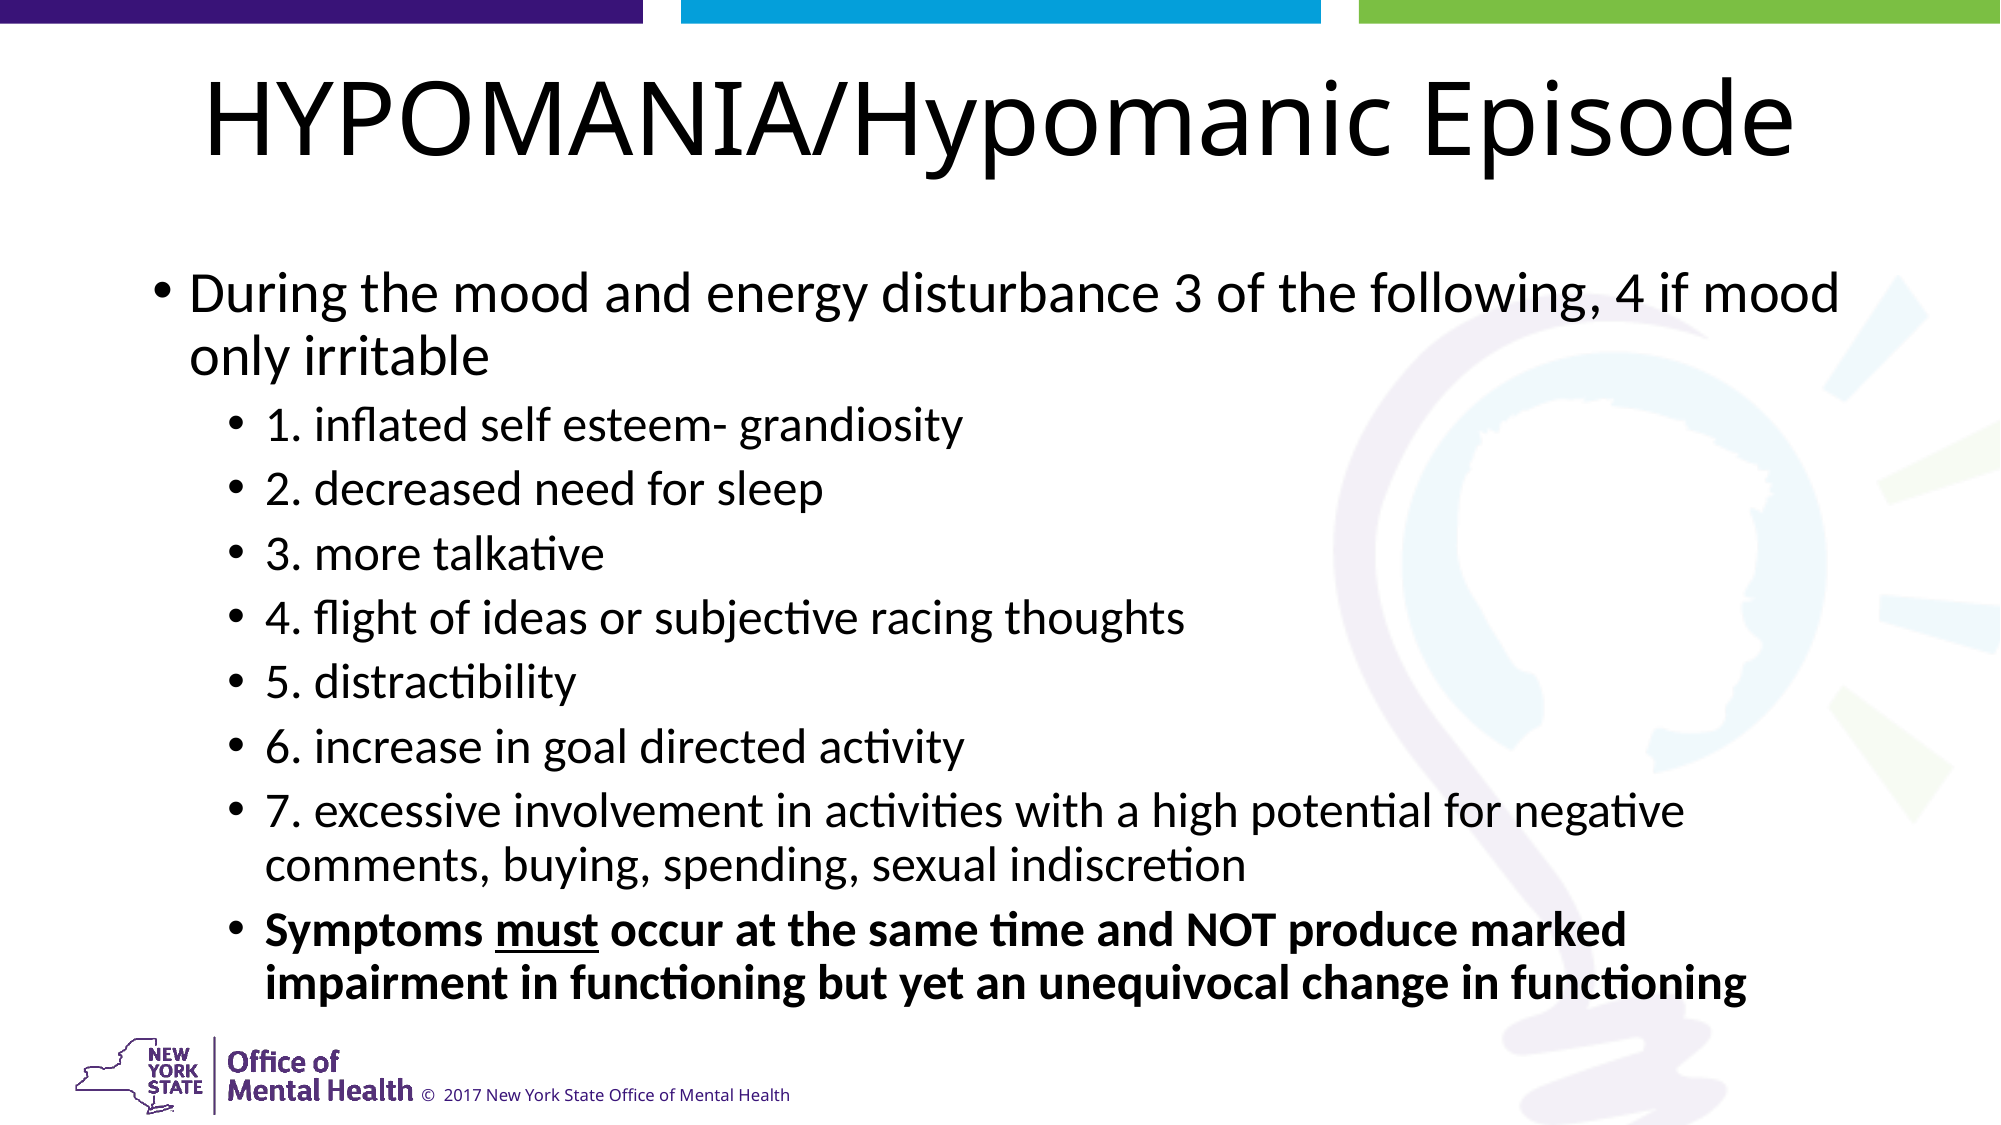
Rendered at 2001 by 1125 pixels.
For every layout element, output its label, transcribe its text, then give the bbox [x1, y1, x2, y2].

title HYPOMANIA/Hypomanic Episode [137, 59, 1863, 163]
list During the mood and energy disturbance 3 of the following, 4 if mood only irritable 1. inflated self esteem- grandiosity 2. decreased need for sleep 3. more talkative 4. flight of ideas or subjective racing thoughts 5. distractibility 6. increase in goal directed activity 7. excessive involvement in activities with a high potential for negative comments, buying, spending, sexual indiscretion Symptoms must occur at the same time and NOT produce marked impairment in functioning but yet an unequivocal change in functioning [137, 163, 1863, 1014]
picture [71, 1032, 417, 1119]
